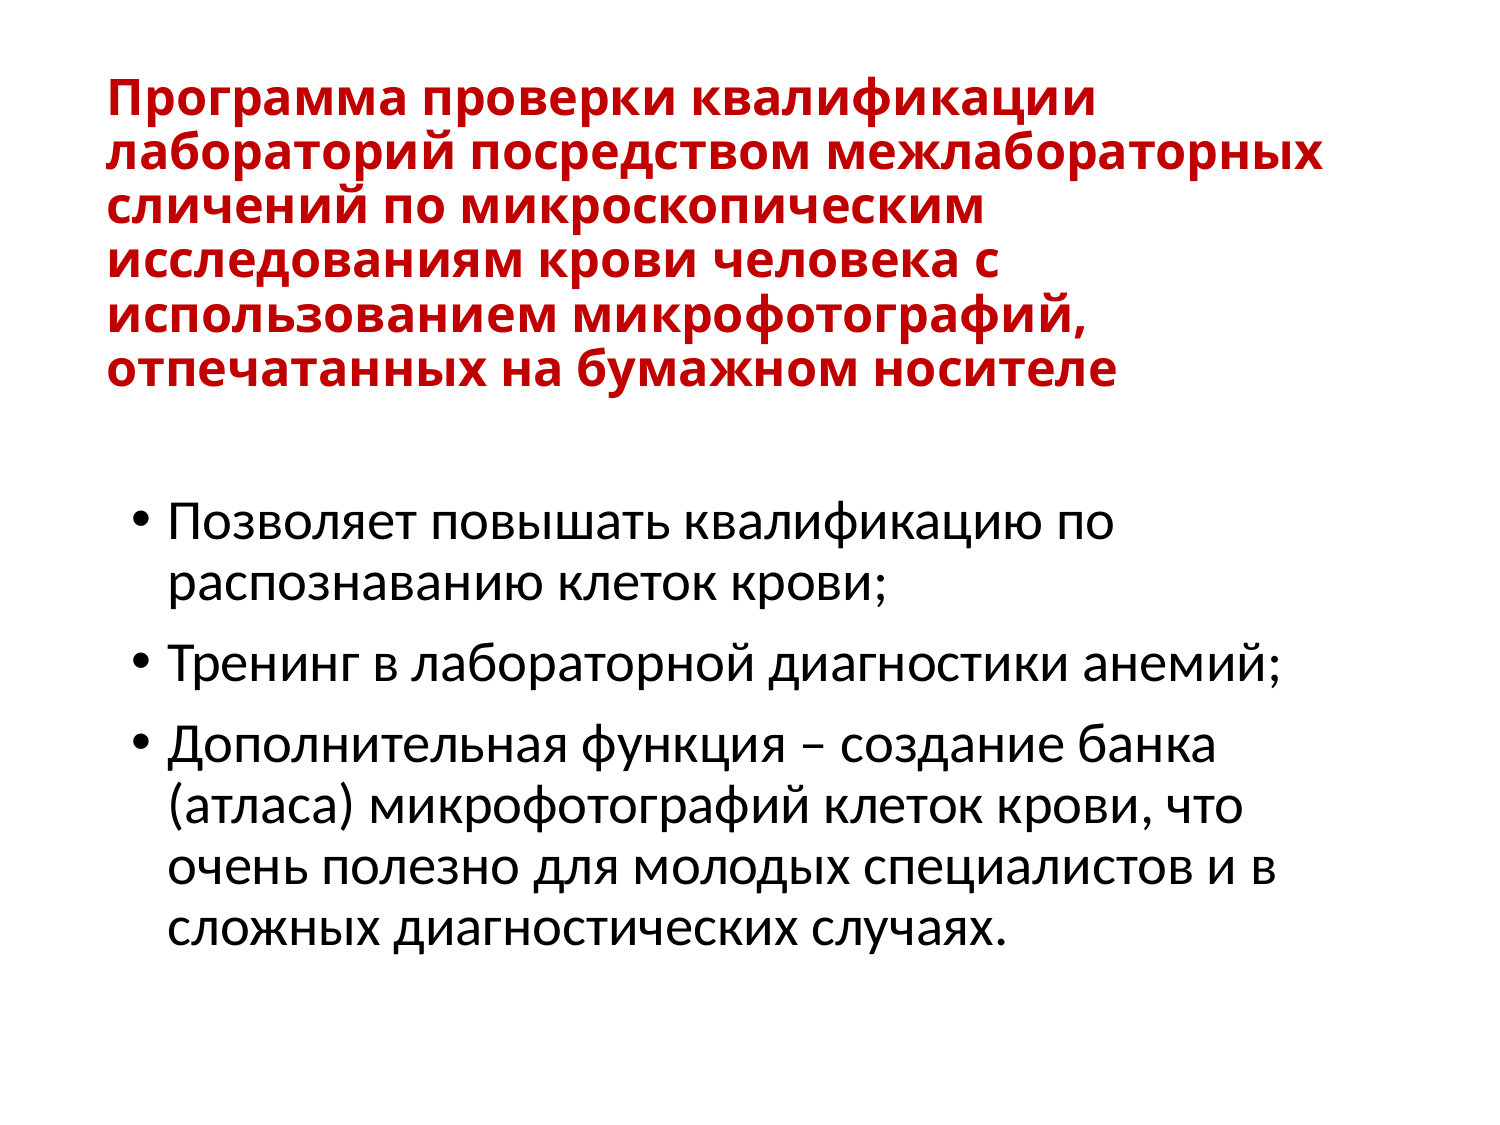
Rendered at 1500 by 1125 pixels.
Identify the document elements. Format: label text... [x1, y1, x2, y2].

title Программа проверки квалификации лабораторий посредством межлабораторных сличений по микроскопическим исследованиям крови человека с использованием микрофотографий, отпечатанных на бумажном носителе [91, 59, 1397, 470]
list Позволяет повышать квалификацию по распознаванию клеток крови; Тренинг в лабораторной диагностики анемий; Дополнительная функция – создание банка (атласа) микрофотографий клеток крови, что очень полезно для молодых специалистов и в сложных диагностических случаях. [116, 483, 1349, 969]
